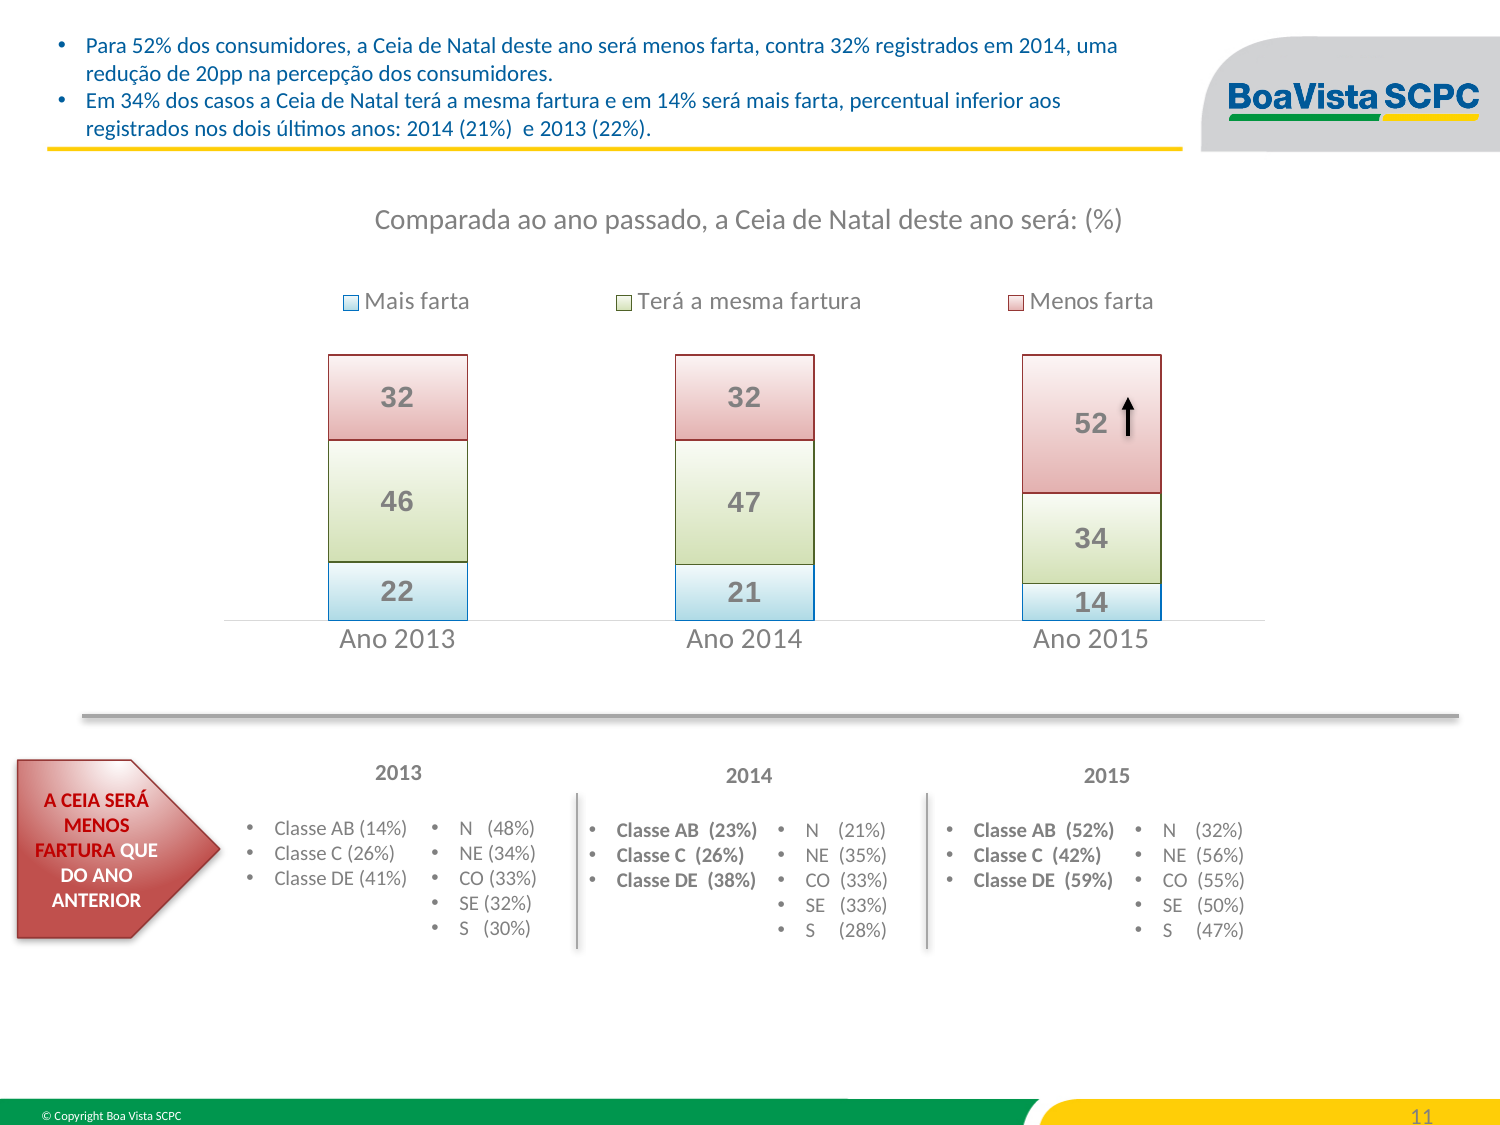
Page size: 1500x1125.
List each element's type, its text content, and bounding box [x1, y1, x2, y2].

text_box A CEIA SERÁ MENOS FARTURA QUE DO ANO ANTERIOR [16, 759, 221, 939]
picture [0, 0, 1500, 1125]
text_box N (32%) NE (56%) CO (55%) SE (50%) S (47%) [1120, 809, 1261, 949]
text_box Classe AB (14%) Classe C (26%) Classe DE (41%) [231, 807, 416, 897]
chart [205, 246, 1293, 705]
text_box 2015 [965, 752, 1250, 796]
text_box N (21%) NE (35%) CO (33%) SE (33%) S (28%) [762, 809, 904, 949]
text_box Classe AB (52%) Classe C (42%) Classe DE (59%) [932, 809, 1120, 899]
text_box N (48%) NE (34%) CO (33%) SE (32%) S (30%) [416, 807, 553, 947]
text_box Comparada ao ano passado, a Ceia de Natal deste ano será: (%) [360, 193, 1139, 243]
text_box Classe AB (23%) Classe C (26%) Classe DE (38%) [585, 809, 762, 899]
text_box 2013 [261, 750, 536, 793]
text_box 2014 [615, 752, 883, 796]
text_box Para 52% dos consumidores, a Ceia de Natal deste ano será menos farta, contra 32% registrados em 2014, uma redução de 20pp na percepção dos consumidores. Em 34% dos casos a Ceia de Natal terá a mesma fartura e em 14% será mais farta, percentual inferior aos registrados nos dois últimos anos: 2014 (21%) e 2013 (22%). [43, 5, 1176, 149]
